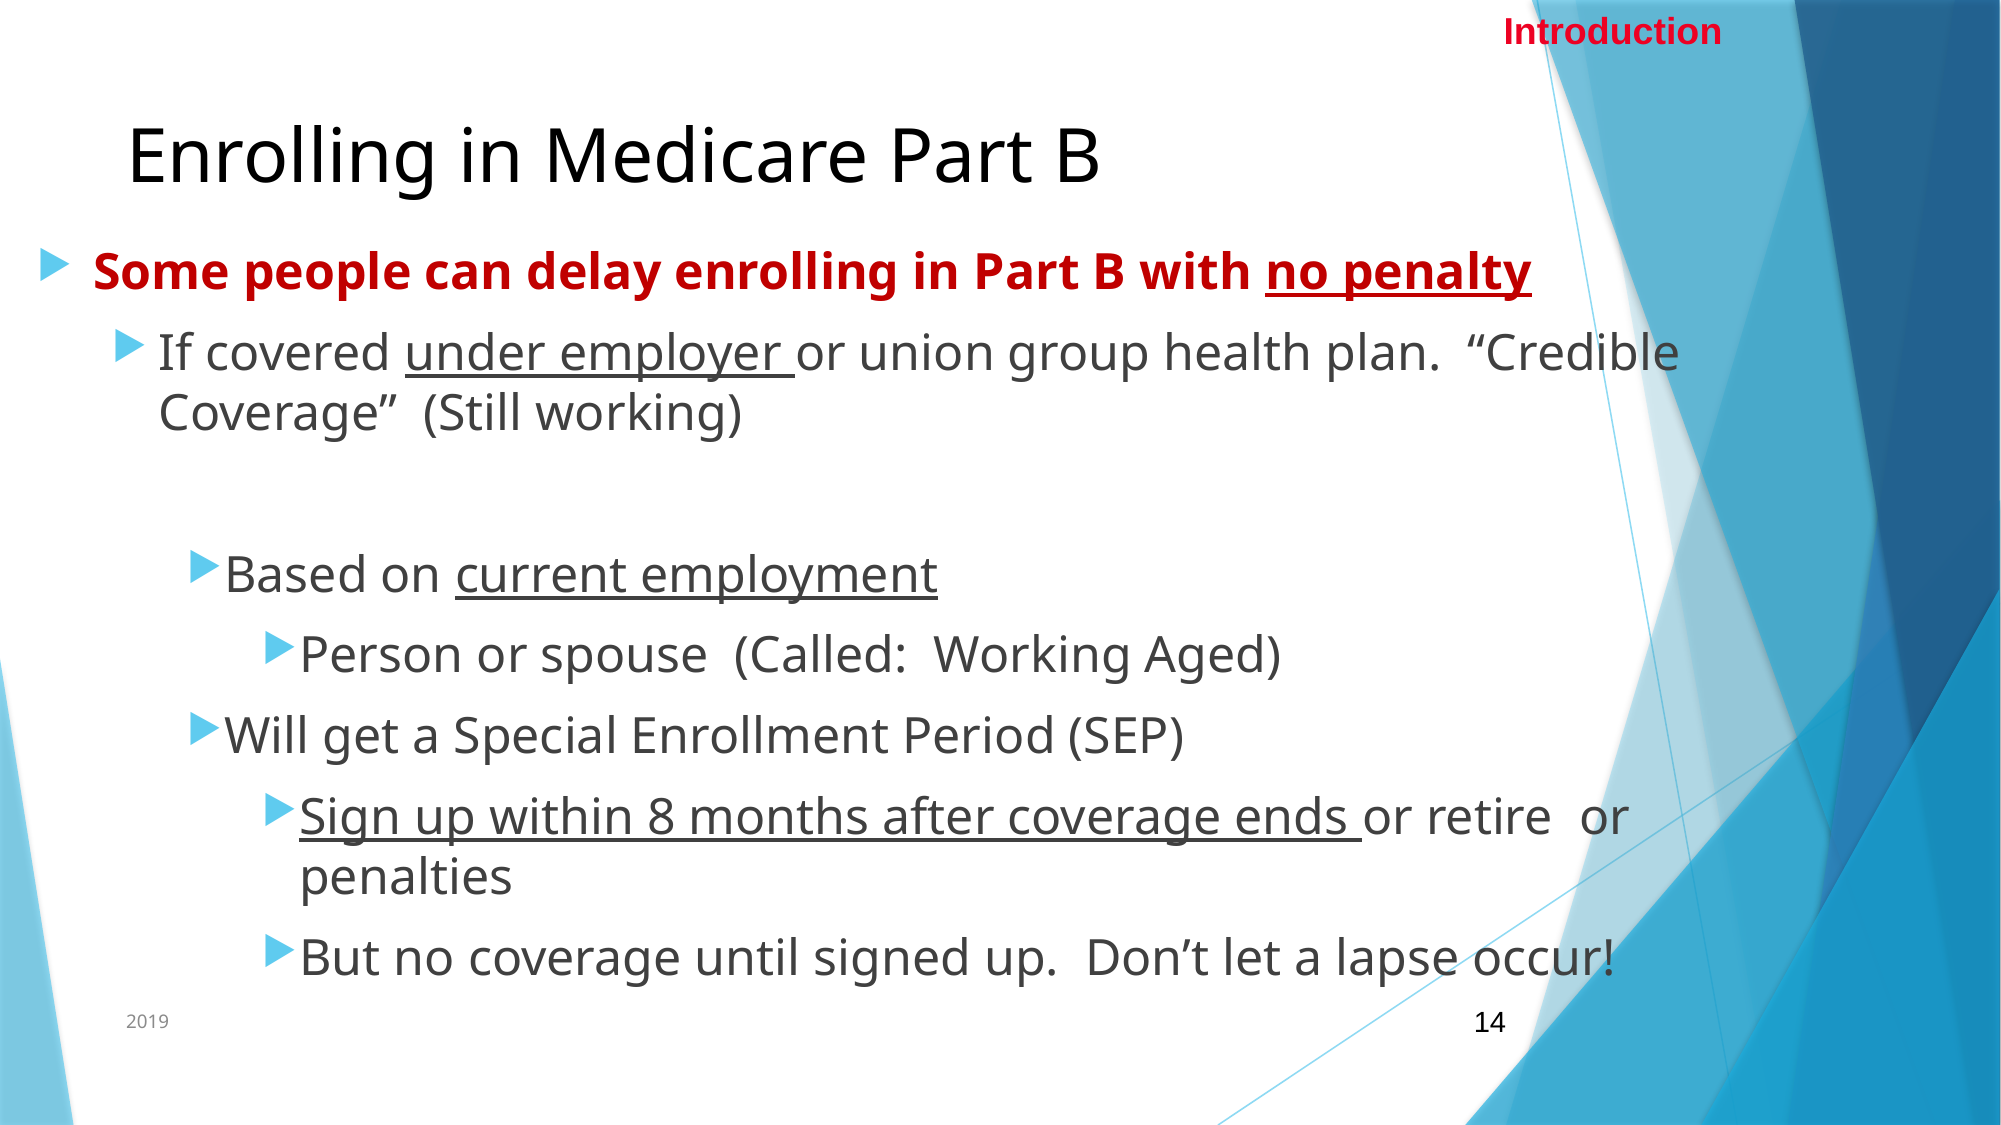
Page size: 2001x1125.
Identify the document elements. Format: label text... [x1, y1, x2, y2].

text_box Introduction [1322, 0, 1738, 60]
footer 2019 [111, 991, 1145, 1051]
slide_number 14 [1409, 991, 1522, 1051]
title Enrolling in Medicare Part B [111, 99, 1522, 232]
list Some people can delay enrolling in Part B with no penalty If covered under employer or union group health plan. “Credible Coverage” (Still working) Based on current employment Person or spouse (Called: Working Aged) Will get a Special Enrollment Period (SEP) Sign up within 8 months after coverage ends or retire or penalties But no coverage until signed up. Don’t let a lapse occur! [21, 232, 1855, 1025]
